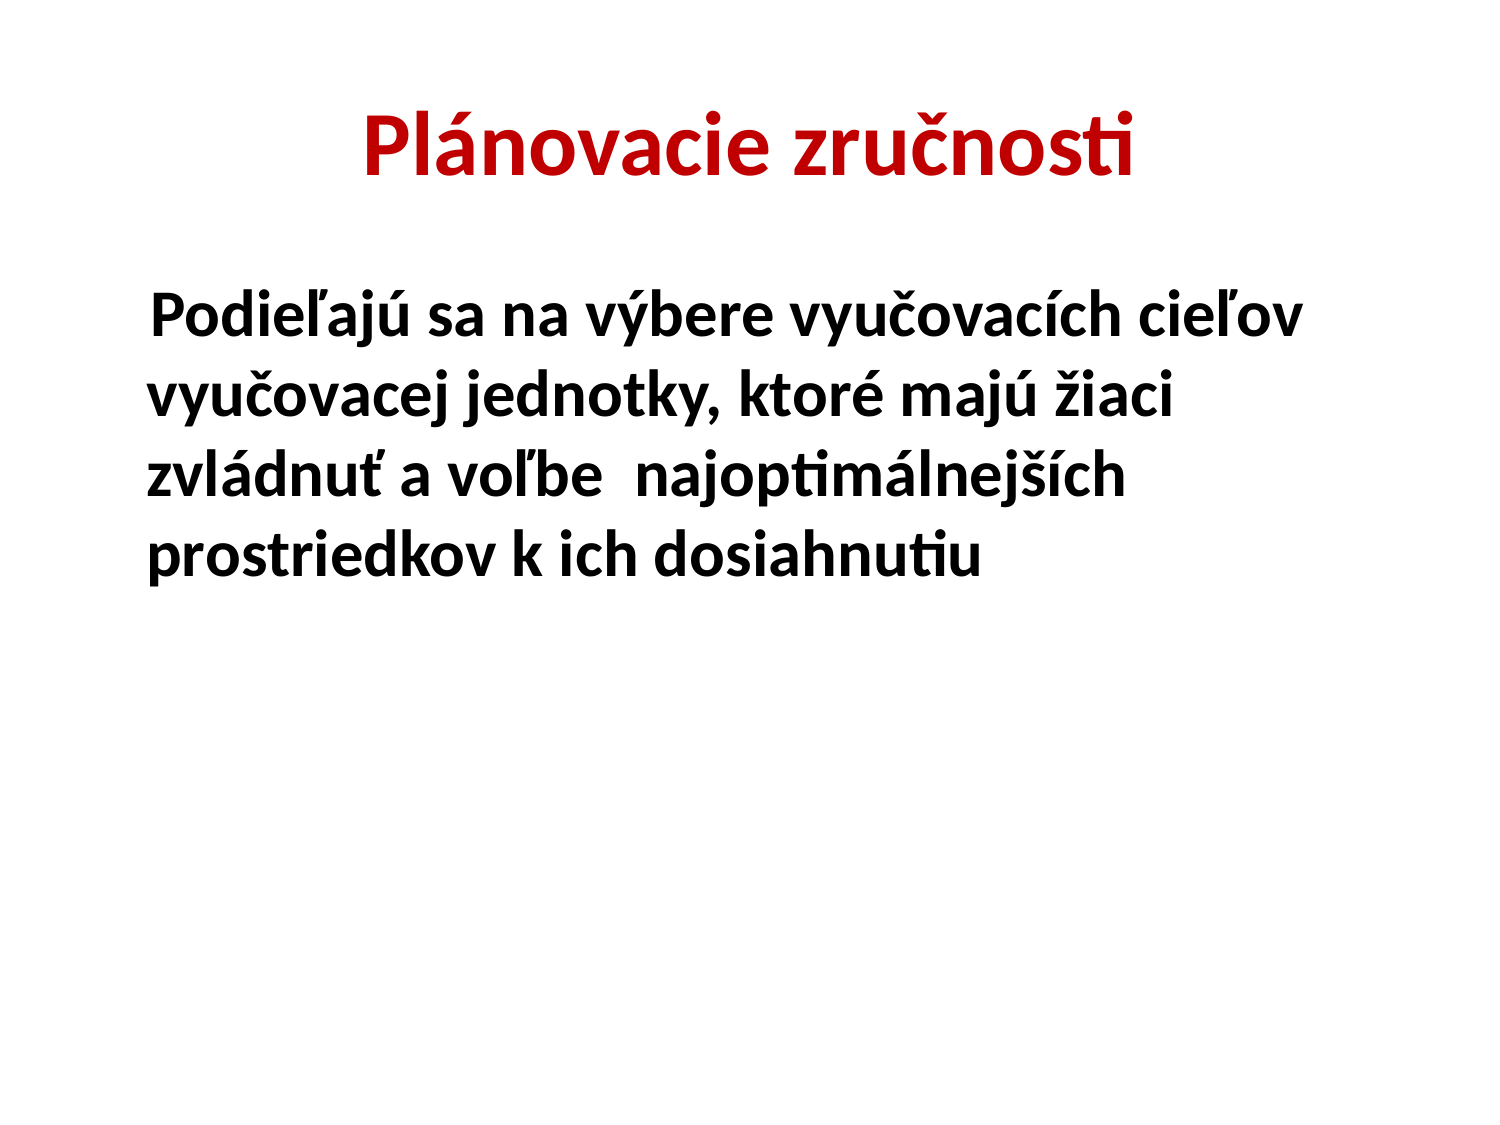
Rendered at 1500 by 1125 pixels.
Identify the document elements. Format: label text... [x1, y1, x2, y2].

list Podieľajú sa na výbere vyučovacích cieľov vyučovacej jednotky, ktoré majú žiaci zvládnuť a voľbe najoptimálnejších prostriedkov k ich dosiahnutiu [75, 262, 1425, 1005]
title Plánovacie zručnosti [75, 45, 1425, 233]
